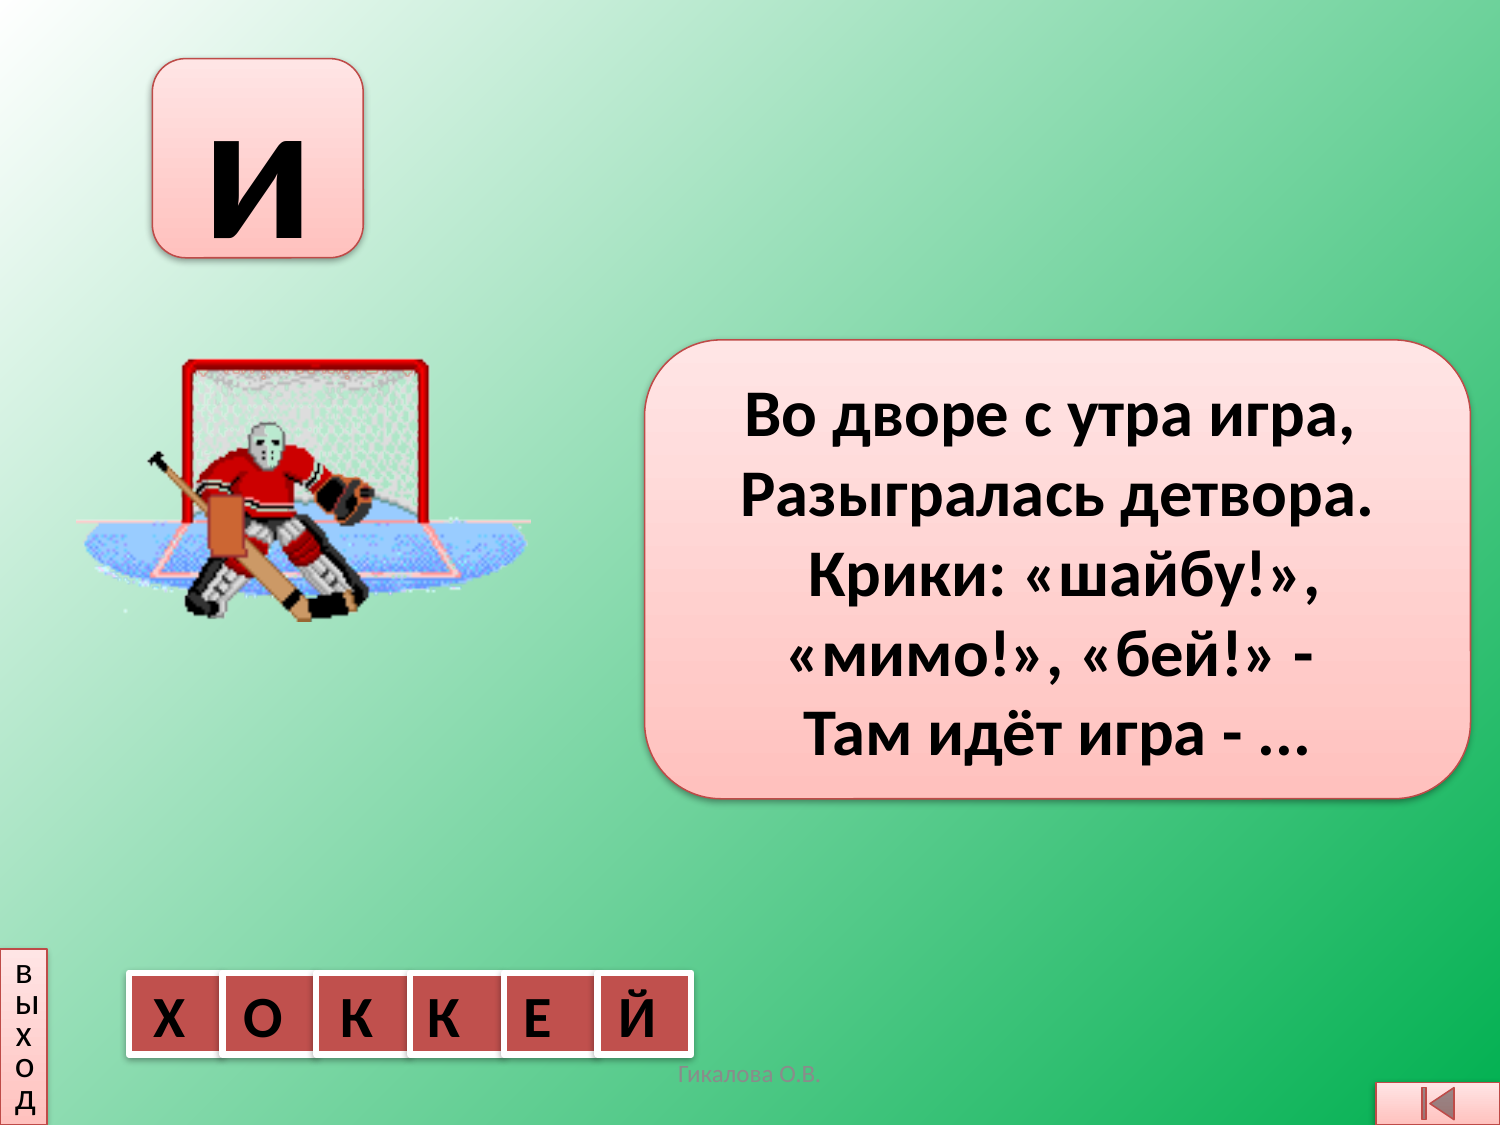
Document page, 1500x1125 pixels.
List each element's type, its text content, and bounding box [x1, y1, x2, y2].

text_box Й [594, 970, 694, 1042]
text_box Х [126, 970, 218, 1058]
footer Гикалова О.В. [512, 1042, 988, 1103]
text_box Во дворе с утра игра, Разыгралась детвора. Крики: «шайбу!», «мимо!», «бей!» - Там идёт игра - ... [643, 339, 1472, 800]
text_box выход [0, 948, 48, 1125]
text_box [1375, 1082, 1500, 1125]
text_box и [151, 57, 365, 259]
text_box О [219, 970, 312, 1058]
text_box К [313, 970, 406, 1058]
text_box Е [501, 970, 593, 1058]
text_box К [407, 970, 500, 1058]
picture [76, 328, 531, 622]
